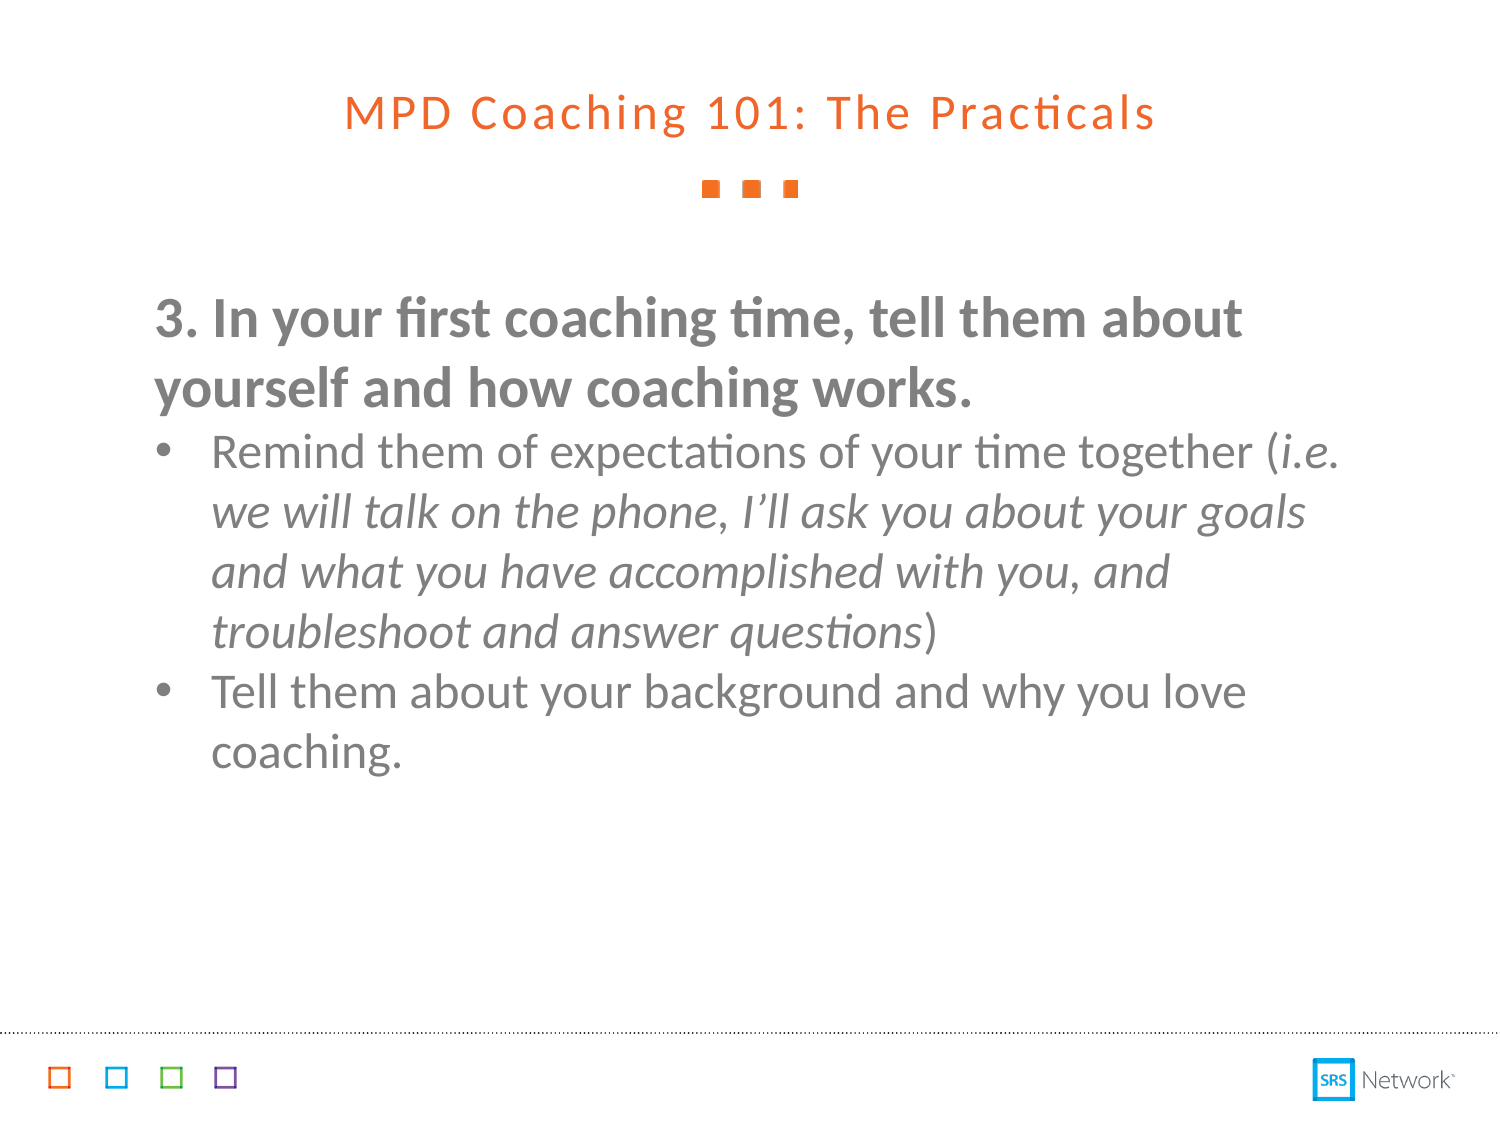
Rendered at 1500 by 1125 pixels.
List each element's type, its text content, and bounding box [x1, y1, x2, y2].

picture [101, 1062, 132, 1093]
text_box MPD Coaching 101: The Practicals [188, 65, 1310, 155]
picture [156, 1062, 187, 1093]
text_box 3. In your first coaching time, tell them about yourself and how coaching works. Remind them of expectations of your time together (i.e. we will talk on the phone, I’ll ask you about your goals and what you have accomplished with you, and troubleshoot and answer questions) Tell them about your background and why you love coaching. [140, 271, 1359, 847]
picture [44, 1062, 75, 1093]
picture [210, 1062, 241, 1093]
picture [0, 1028, 1500, 1038]
